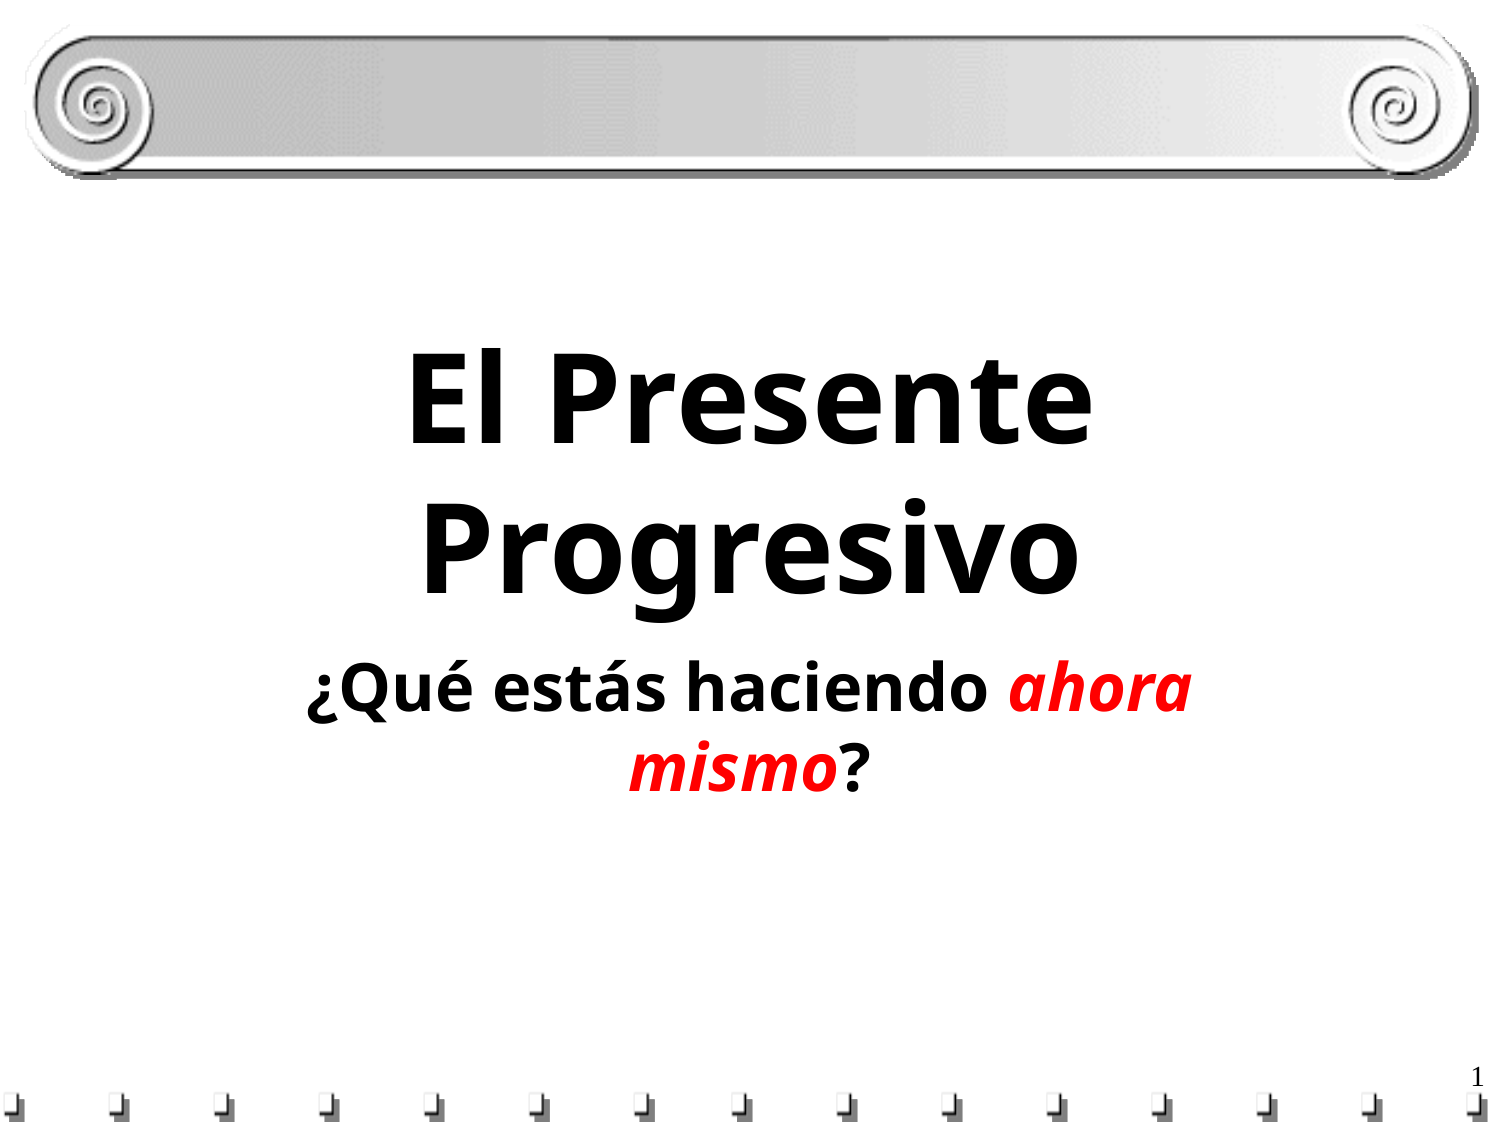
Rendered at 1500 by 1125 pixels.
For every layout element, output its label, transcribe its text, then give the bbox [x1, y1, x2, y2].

picture [24, 24, 1475, 175]
title El Presente Progresivo [112, 374, 1388, 563]
subtitle ¿Qué estás haciendo ahora mismo? [224, 637, 1276, 926]
picture [0, 1087, 1500, 1125]
